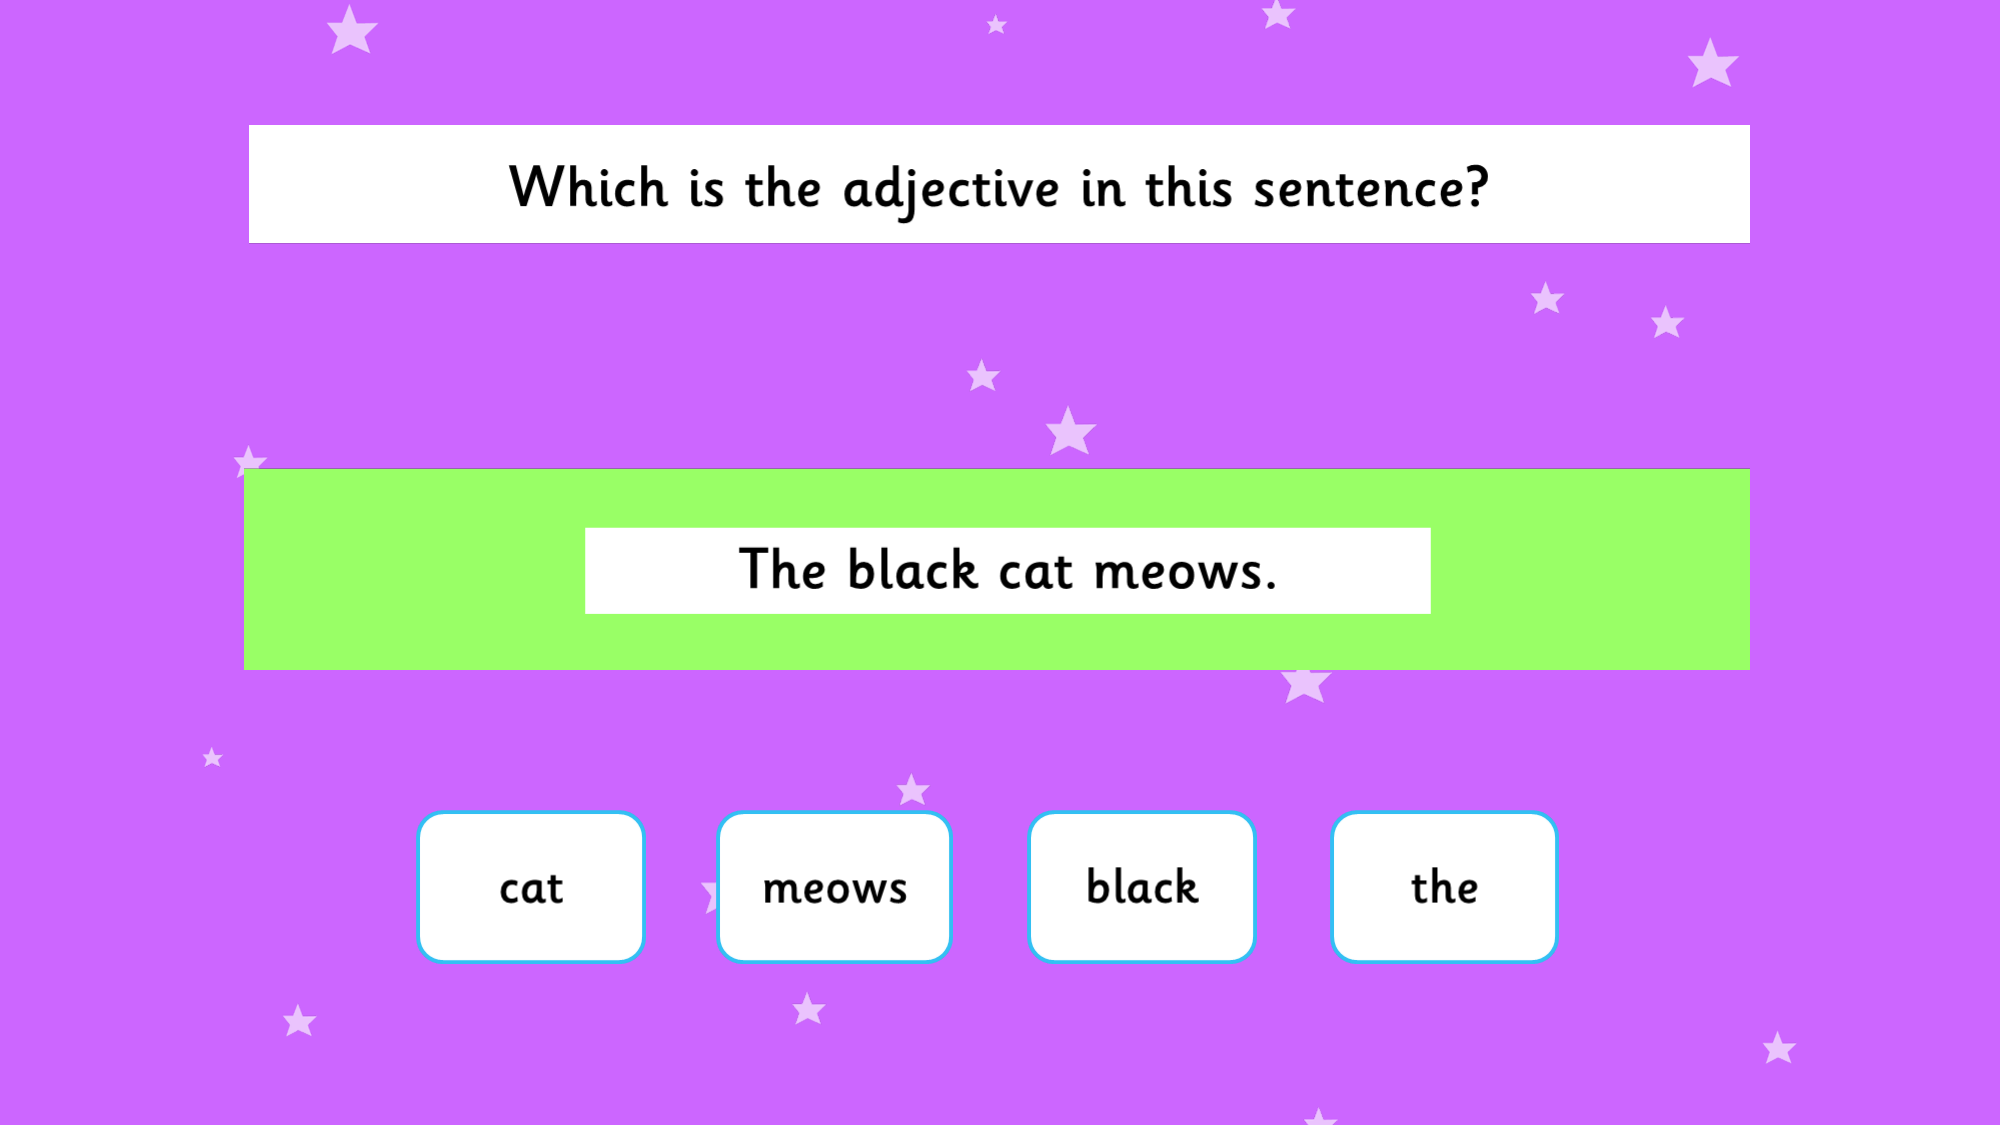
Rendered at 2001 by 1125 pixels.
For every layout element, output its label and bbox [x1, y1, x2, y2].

picture [199, 0, 1801, 1125]
